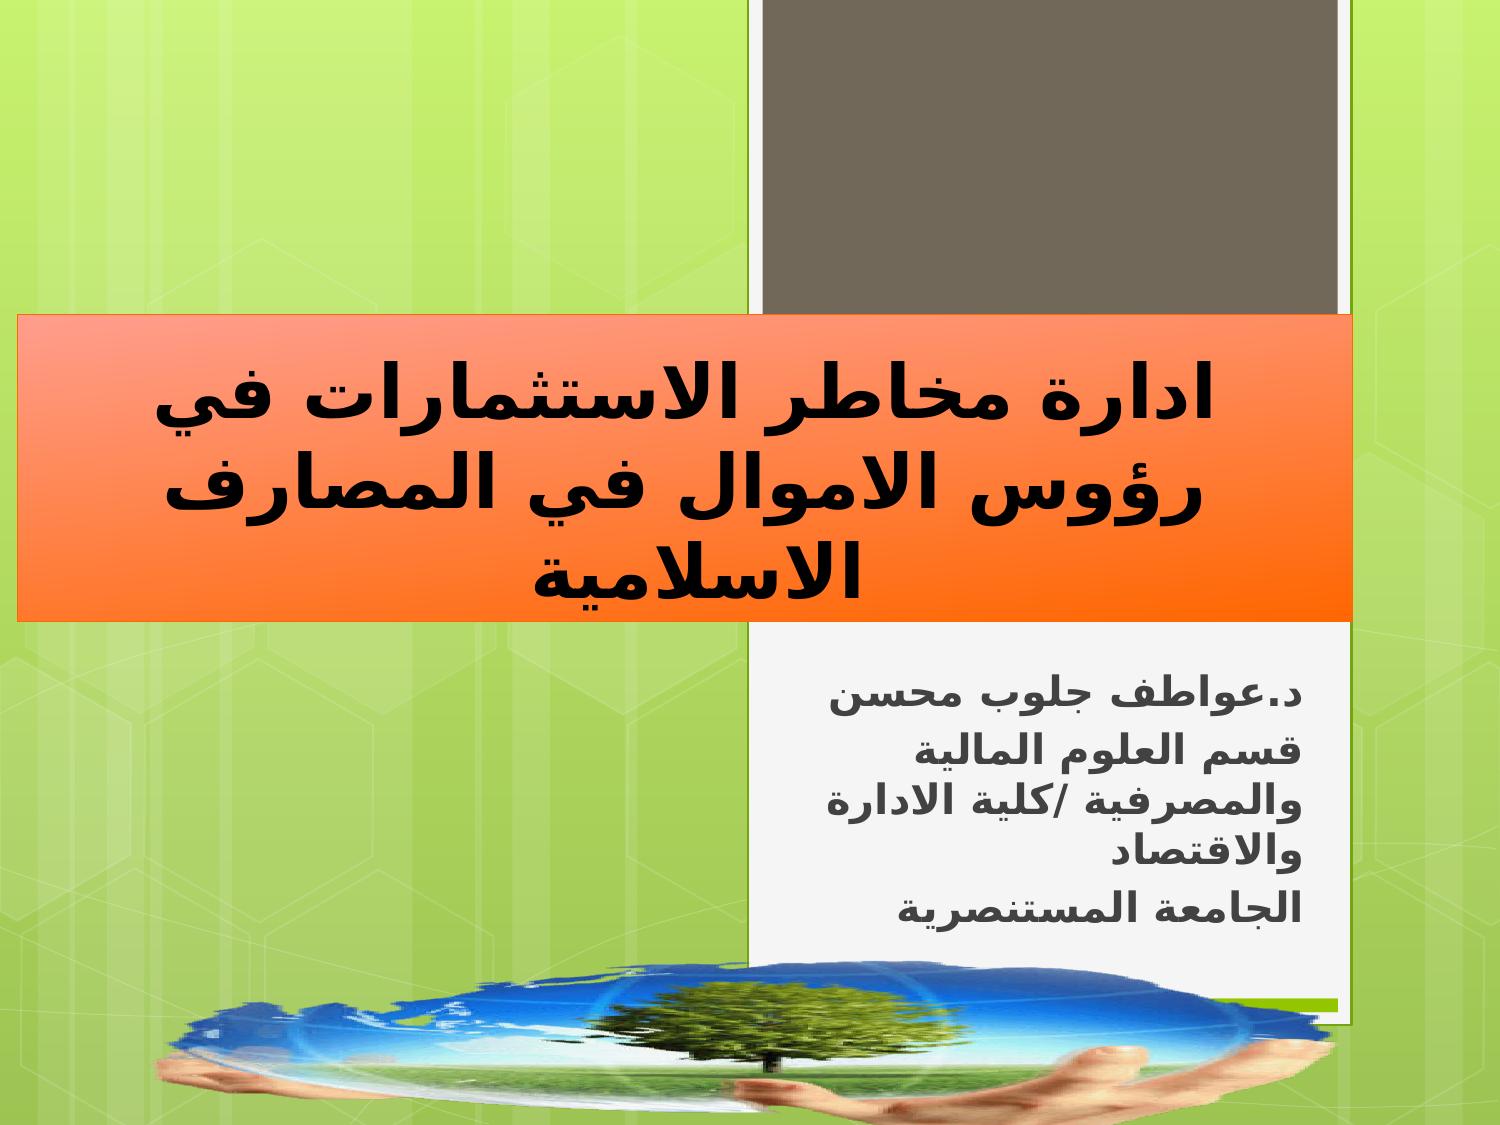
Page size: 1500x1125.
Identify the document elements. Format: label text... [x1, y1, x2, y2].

picture [0, 940, 1498, 1125]
subtitle د.عواطف جلوب محسن قسم العلوم المالية والمصرفية /كلية الادارة والاقتصاد الجامعة المستنصرية [776, 656, 1320, 905]
title ادارة مخاطر الاستثمارات في رؤوس الاموال في المصارف الاسلامية [17, 314, 1353, 622]
